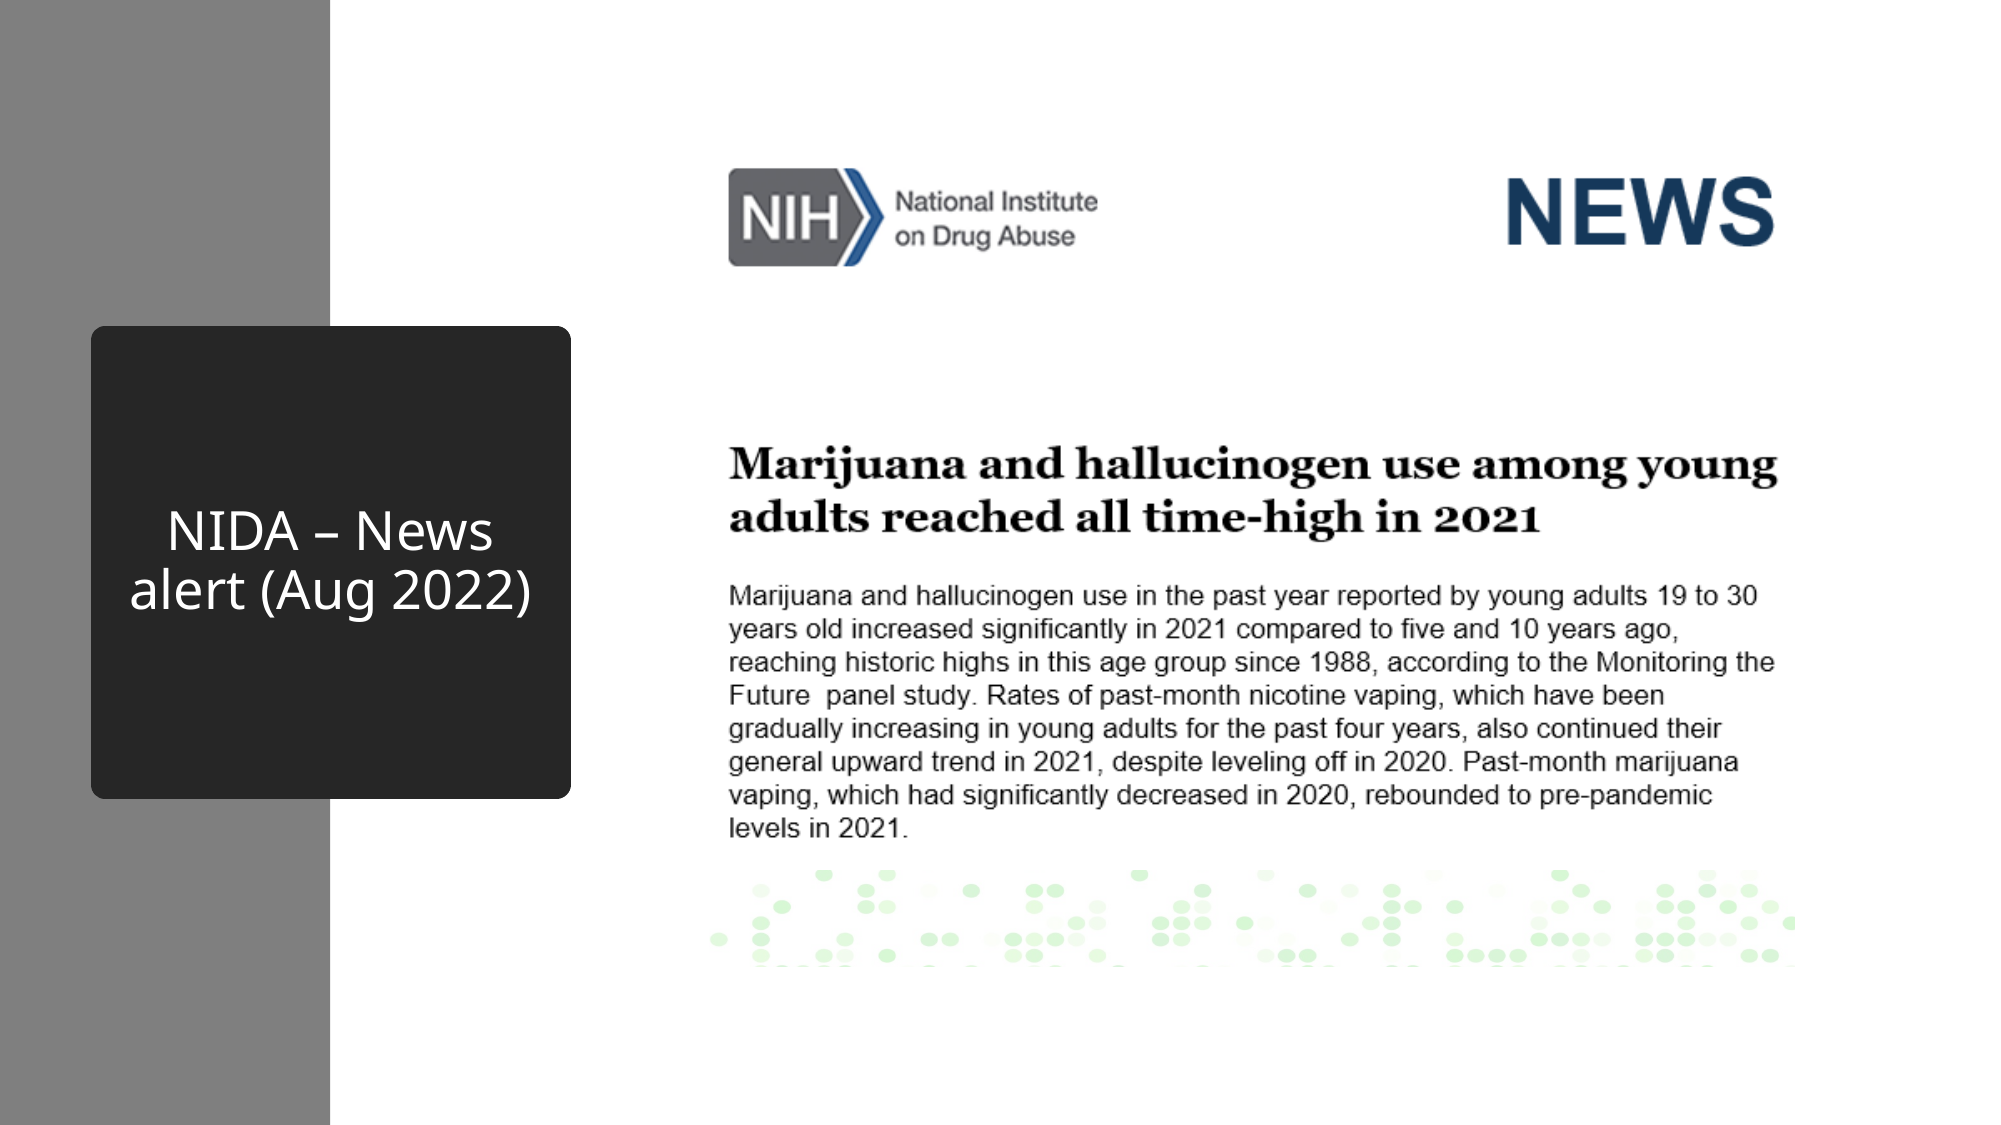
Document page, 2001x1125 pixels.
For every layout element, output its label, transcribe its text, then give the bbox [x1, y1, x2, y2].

text_box [331, 0, 2000, 1125]
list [709, 157, 1795, 861]
picture [709, 870, 1795, 967]
title NIDA – News alert (Aug 2022) [105, 340, 557, 785]
text_box [0, 0, 331, 1125]
